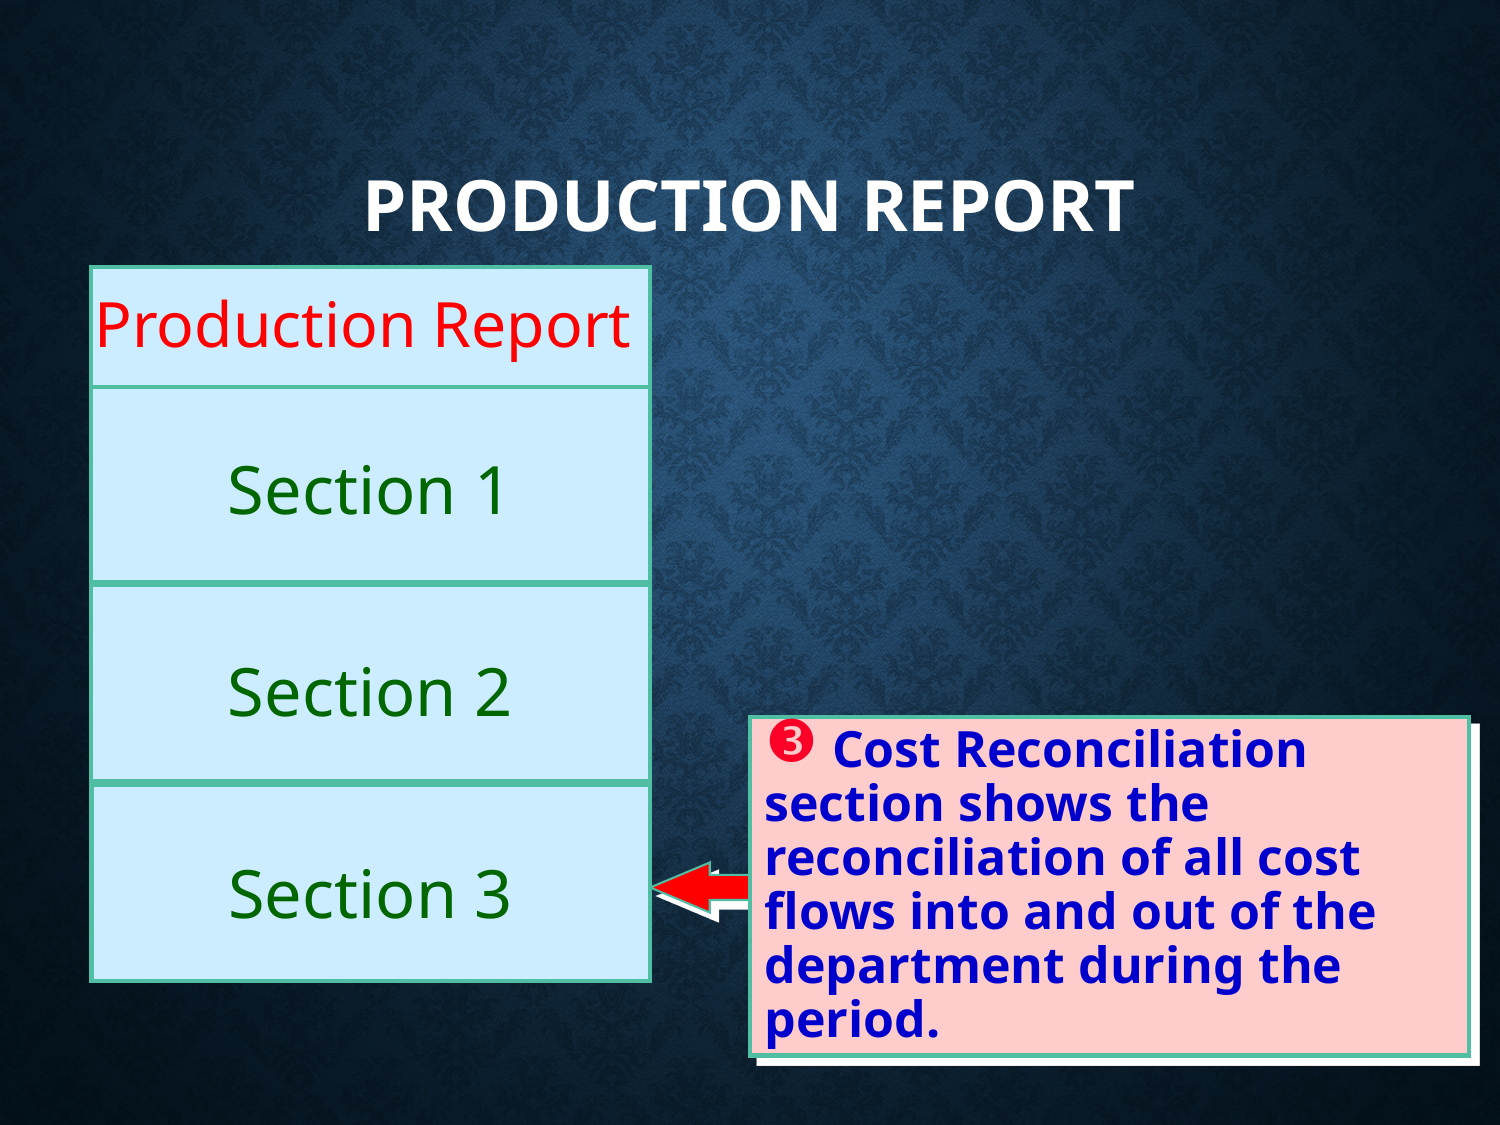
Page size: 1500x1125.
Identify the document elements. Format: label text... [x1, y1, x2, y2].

text_box [656, 862, 749, 913]
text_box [90, 266, 651, 982]
title Production Report [112, 99, 1387, 318]
text_box Cost Reconciliation section shows the reconciliation of all cost flows into and out of the department during the period. [749, 717, 1470, 1056]
